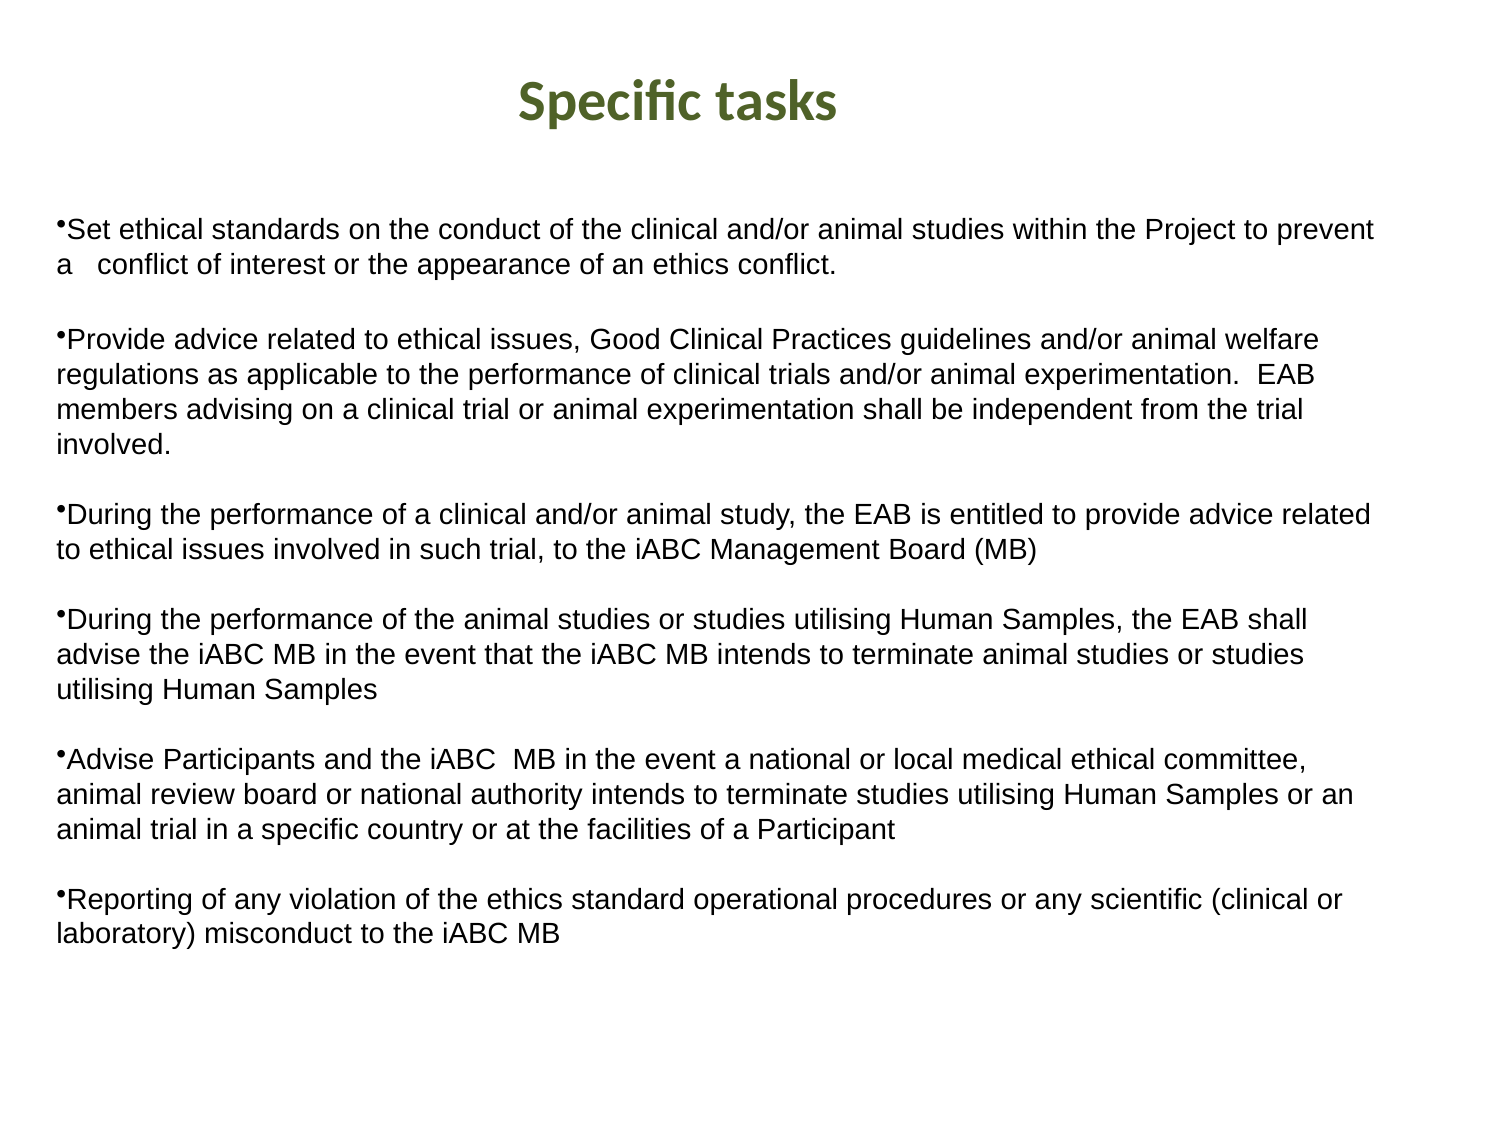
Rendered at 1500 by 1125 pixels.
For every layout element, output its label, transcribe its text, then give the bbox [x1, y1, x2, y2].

text_box Set ethical standards on the conduct of the clinical and/or animal studies within the Project to prevent a conflict of interest or the appearance of an ethics conflict. Provide advice related to ethical issues, Good Clinical Practices guidelines and/or animal welfare regulations as applicable to the performance of clinical trials and/or animal experimentation. EAB members advising on a clinical trial or animal experimentation shall be independent from the trial involved. During the performance of a clinical and/or animal study, the EAB is entitled to provide advice related to ethical issues involved in such trial, to the iABC Management Board (MB) During the performance of the animal studies or studies utilising Human Samples, the EAB shall advise the iABC MB in the event that the iABC MB intends to terminate animal studies or studies utilising Human Samples Advise Participants and the iABC MB in the event a national or local medical ethical committee, animal review board or national authority intends to terminate studies utilising Human Samples or an animal trial in a specific country or at the facilities of a Participant Reporting of any violation of the ethics standard operational procedures or any scientific (clinical or laboratory) misconduct to the iABC MB [41, 83, 1412, 1018]
text_box Specific tasks [504, 54, 854, 140]
